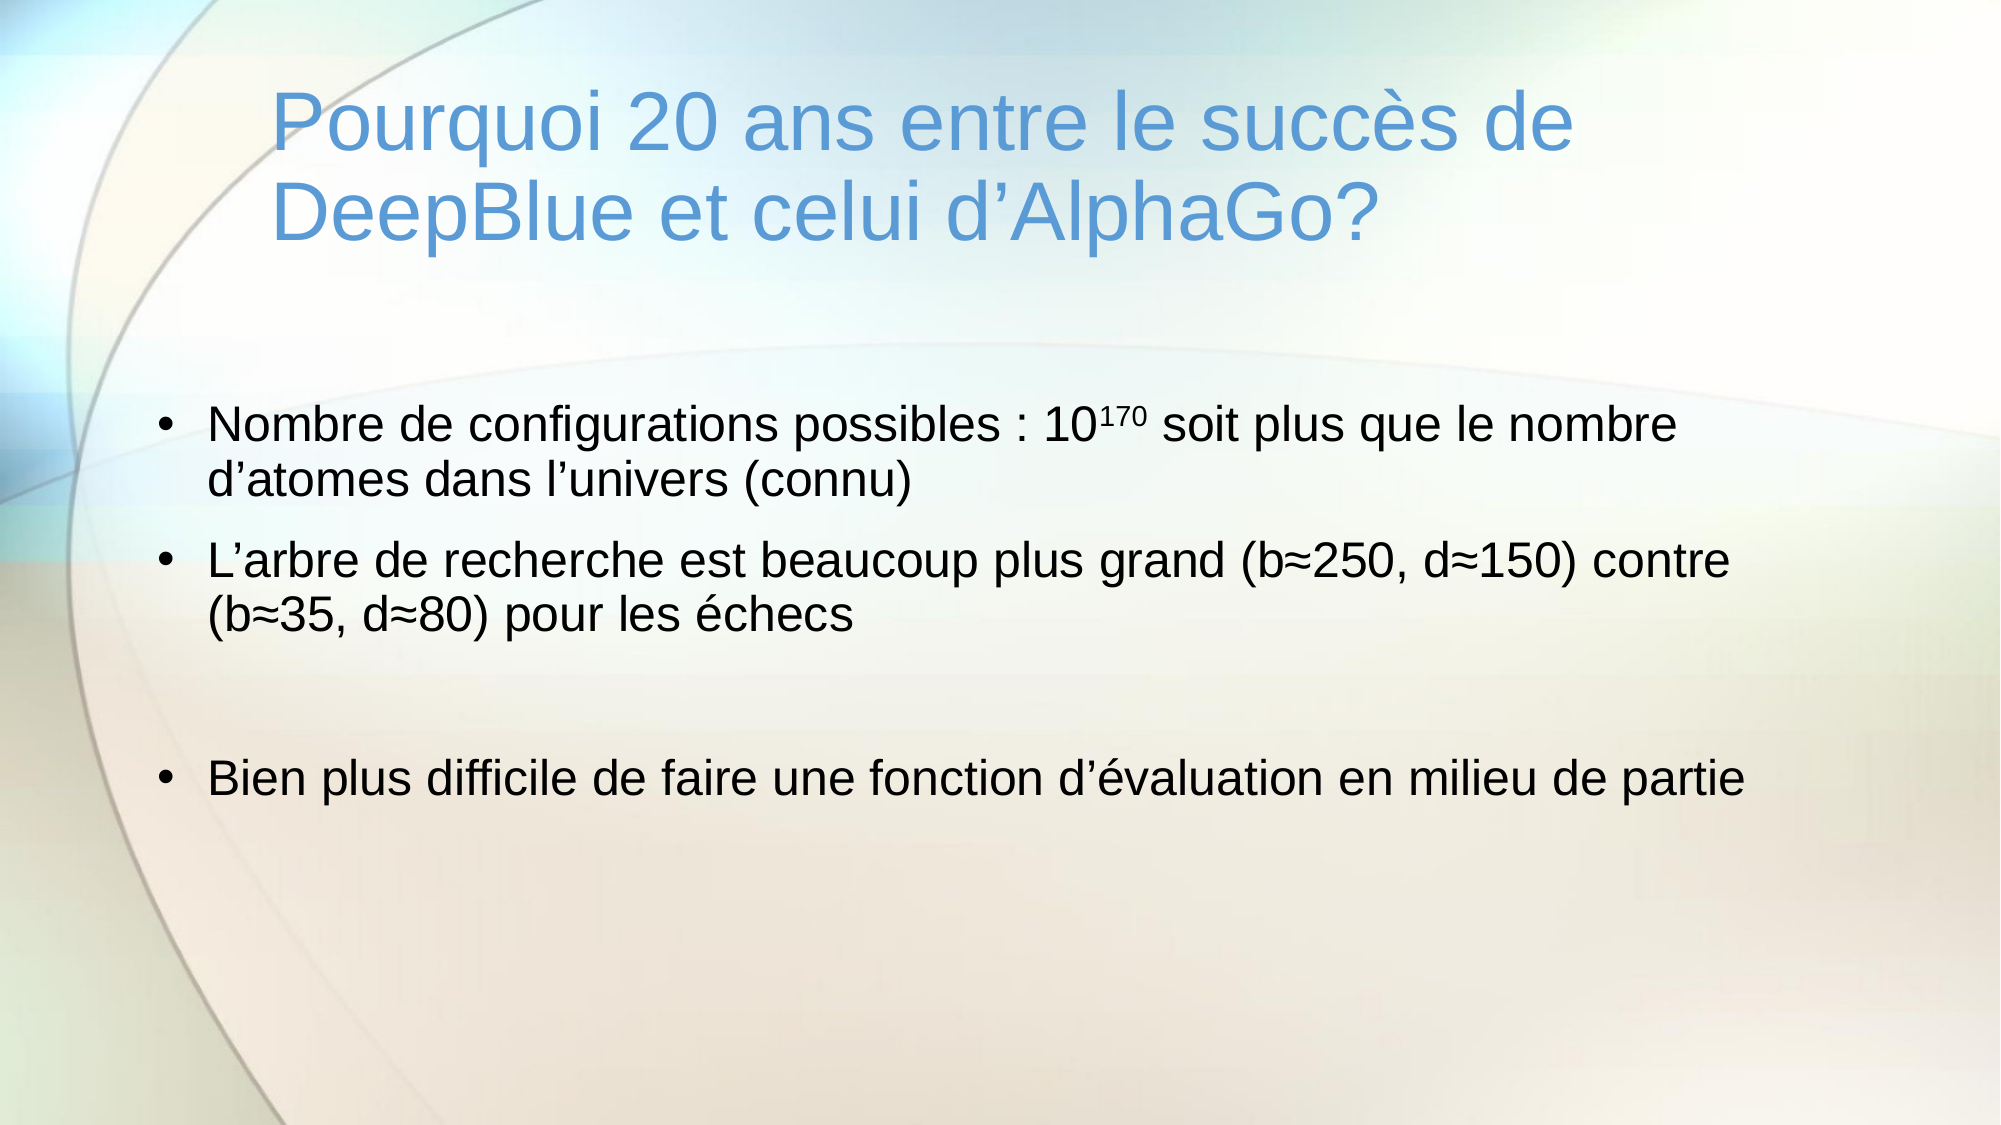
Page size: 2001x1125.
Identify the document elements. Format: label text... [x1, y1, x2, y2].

picture [0, 0, 2001, 1125]
list Nombre de configurations possibles : 10170 soit plus que le nombre d’atomes dans l’univers (connu) L’arbre de recherche est beaucoup plus grand (b≈250, d≈150) contre (b≈35, d≈80) pour les échecs Bien plus difficile de faire une fonction d’évaluation en milieu de partie [137, 388, 1863, 1103]
title Pourquoi 20 ans entre le succès de DeepBlue et celui d’AlphaGo? [250, 59, 1863, 278]
